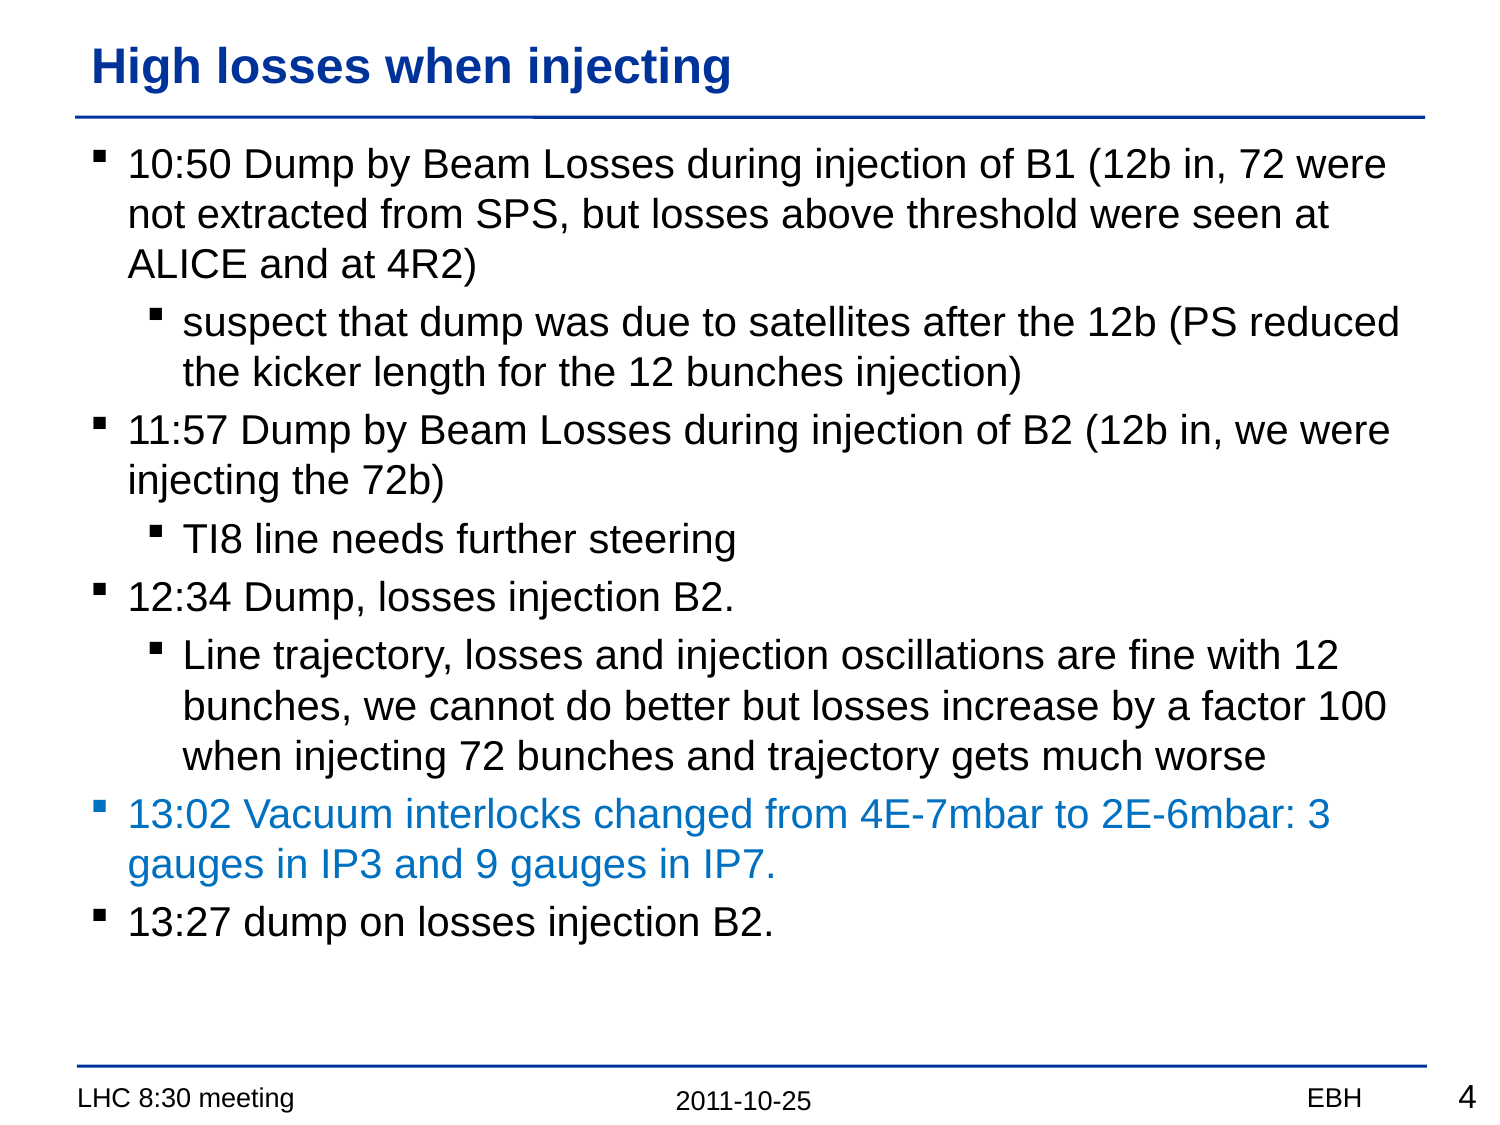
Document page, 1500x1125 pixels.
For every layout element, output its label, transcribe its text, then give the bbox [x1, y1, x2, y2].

title High losses when injecting [75, 12, 1425, 116]
list 10:50 Dump by Beam Losses during injection of B1 (12b in, 72 were not extracted from SPS, but losses above threshold were seen at ALICE and at 4R2) suspect that dump was due to satellites after the 12b (PS reduced the kicker length for the 12 bunches injection) 11:57 Dump by Beam Losses during injection of B2 (12b in, we were injecting the 72b) TI8 line needs further steering 12:34 Dump, losses injection B2. Line trajectory, losses and injection oscillations are fine with 12 bunches, we cannot do better but losses increase by a factor 100 when injecting 72 bunches and trajectory gets much worse 13:02 Vacuum interlocks changed from 4E-7mbar to 2E-6mbar: 3 gauges in IP3 and 9 gauges in IP7. 13:27 dump on losses injection B2. [74, 128, 1426, 1054]
